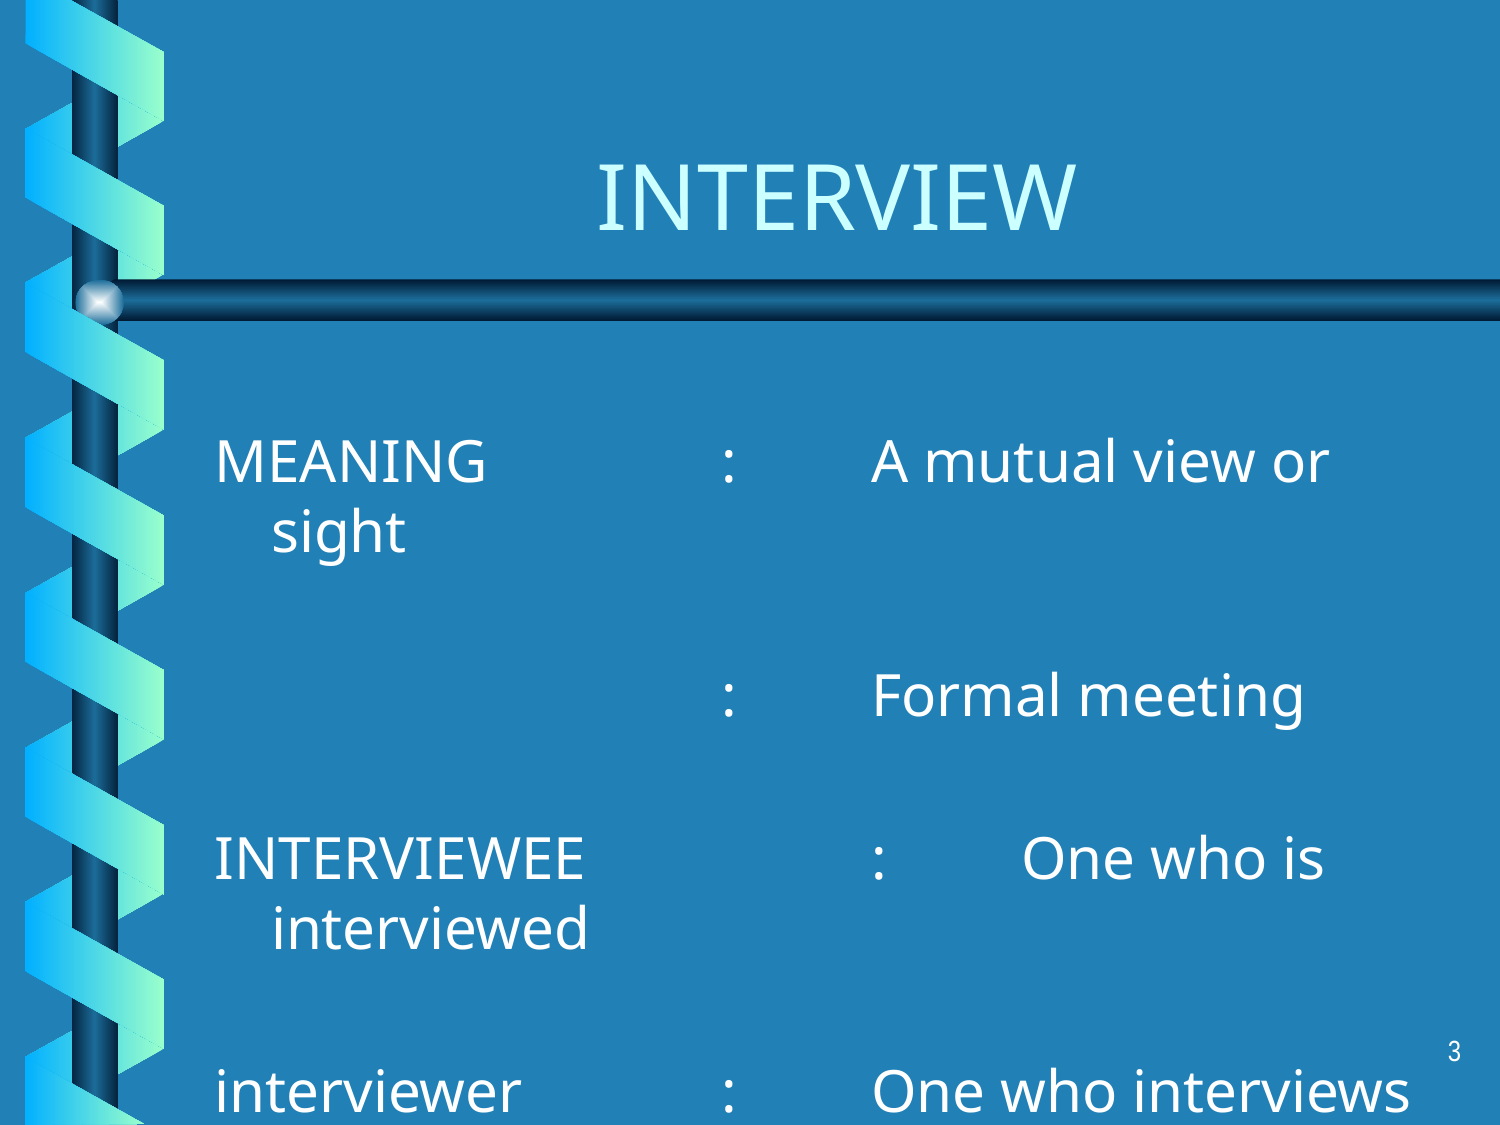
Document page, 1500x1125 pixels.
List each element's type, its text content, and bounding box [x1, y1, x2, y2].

slide_number 3 [1163, 1024, 1477, 1101]
text_box INTERVIEW [199, 68, 1475, 257]
text_box MEANING : A mutual view or sight : Formal meeting INTERVIEWEE : One who is interviewed interviewer : One who interviews [199, 335, 1475, 1011]
